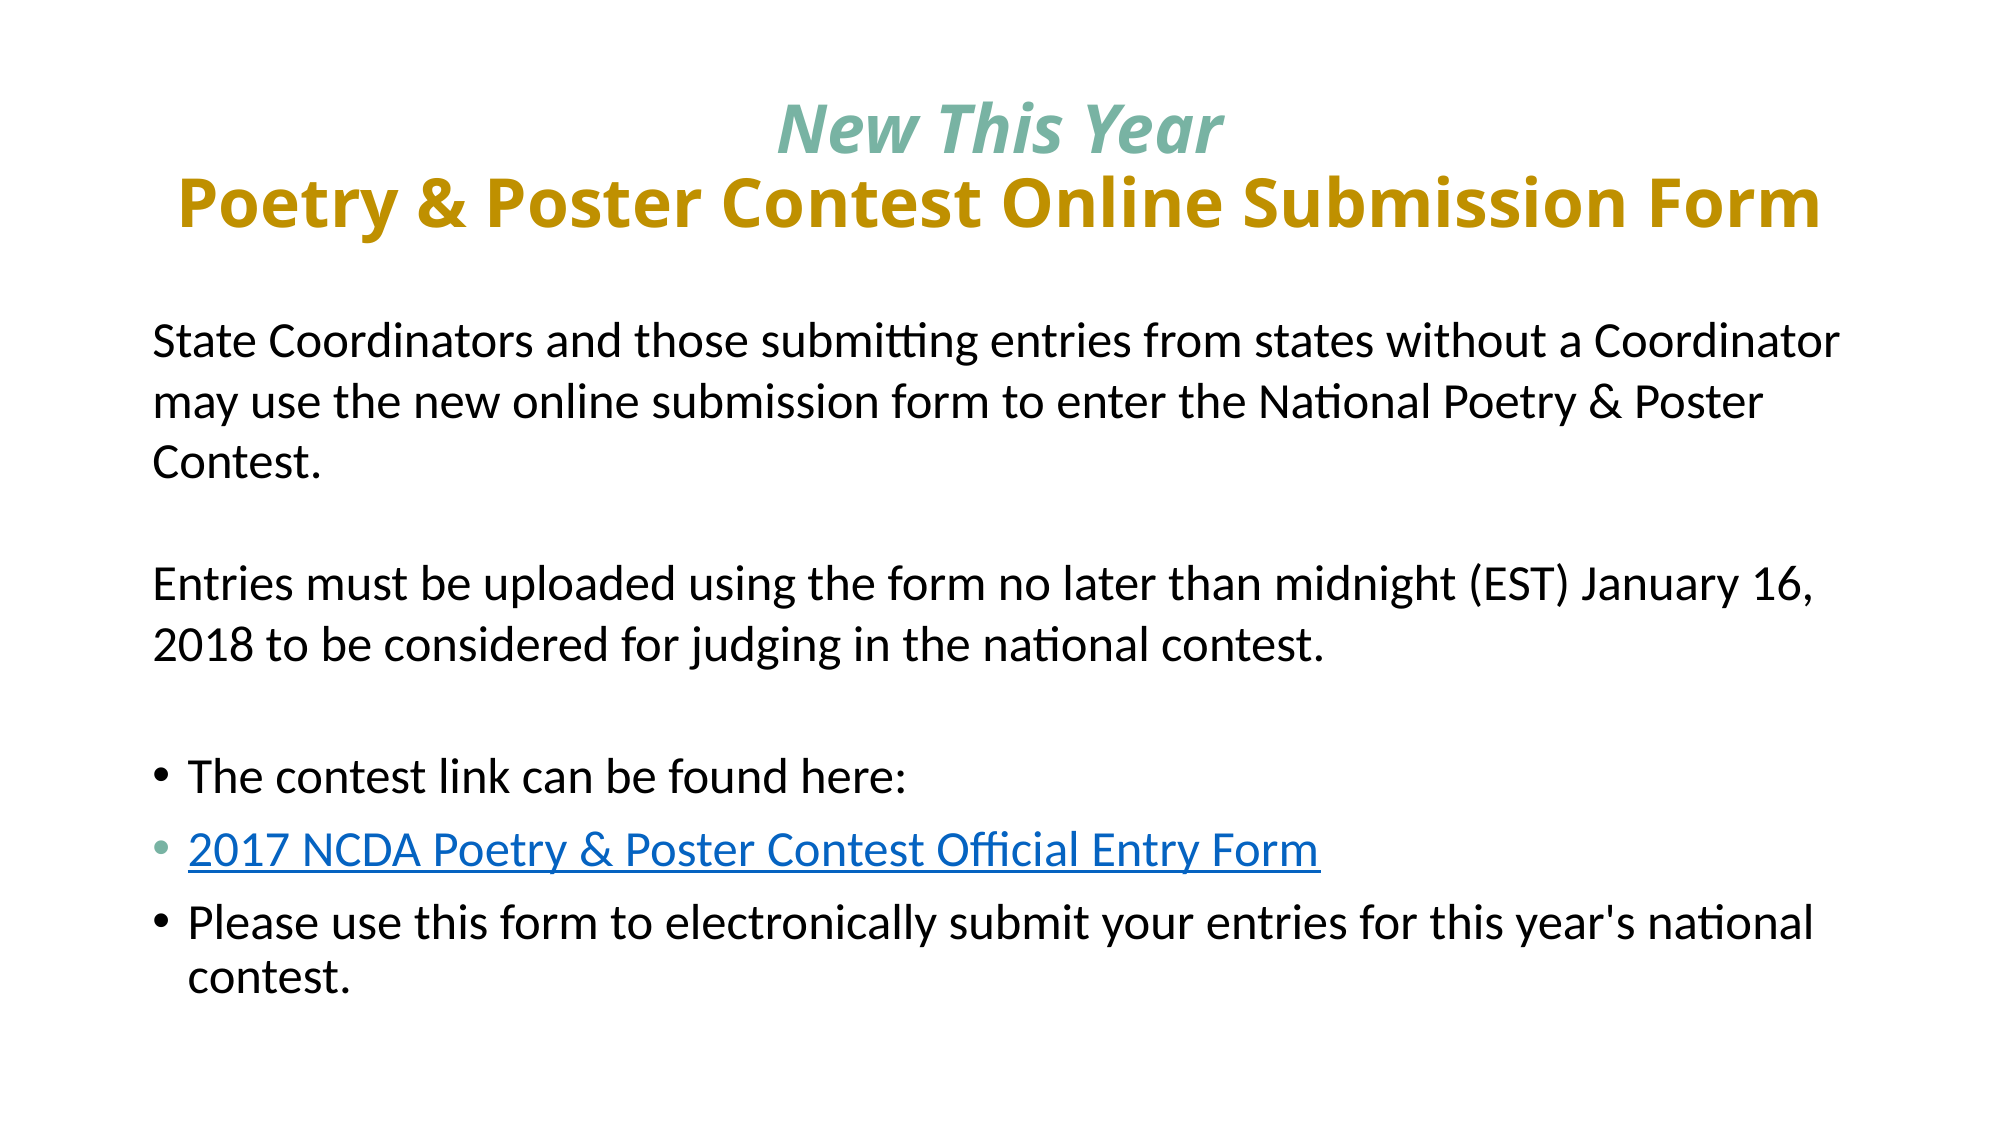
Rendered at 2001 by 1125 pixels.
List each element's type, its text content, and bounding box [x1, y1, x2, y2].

list State Coordinators and those submitting entries from states without a Coordinator may use the new online submission form to enter the National Poetry & Poster Contest. Entries must be uploaded using the form no later than midnight (EST) January 16, 2018 to be considered for judging in the national contest. The contest link can be found here: 2017 NCDA Poetry & Poster Contest Official Entry Form Please use this form to electronically submit your entries for this year's national contest. [137, 299, 1863, 1014]
title New This Year Poetry & Poster Contest Online Submission Form [137, 59, 1863, 278]
